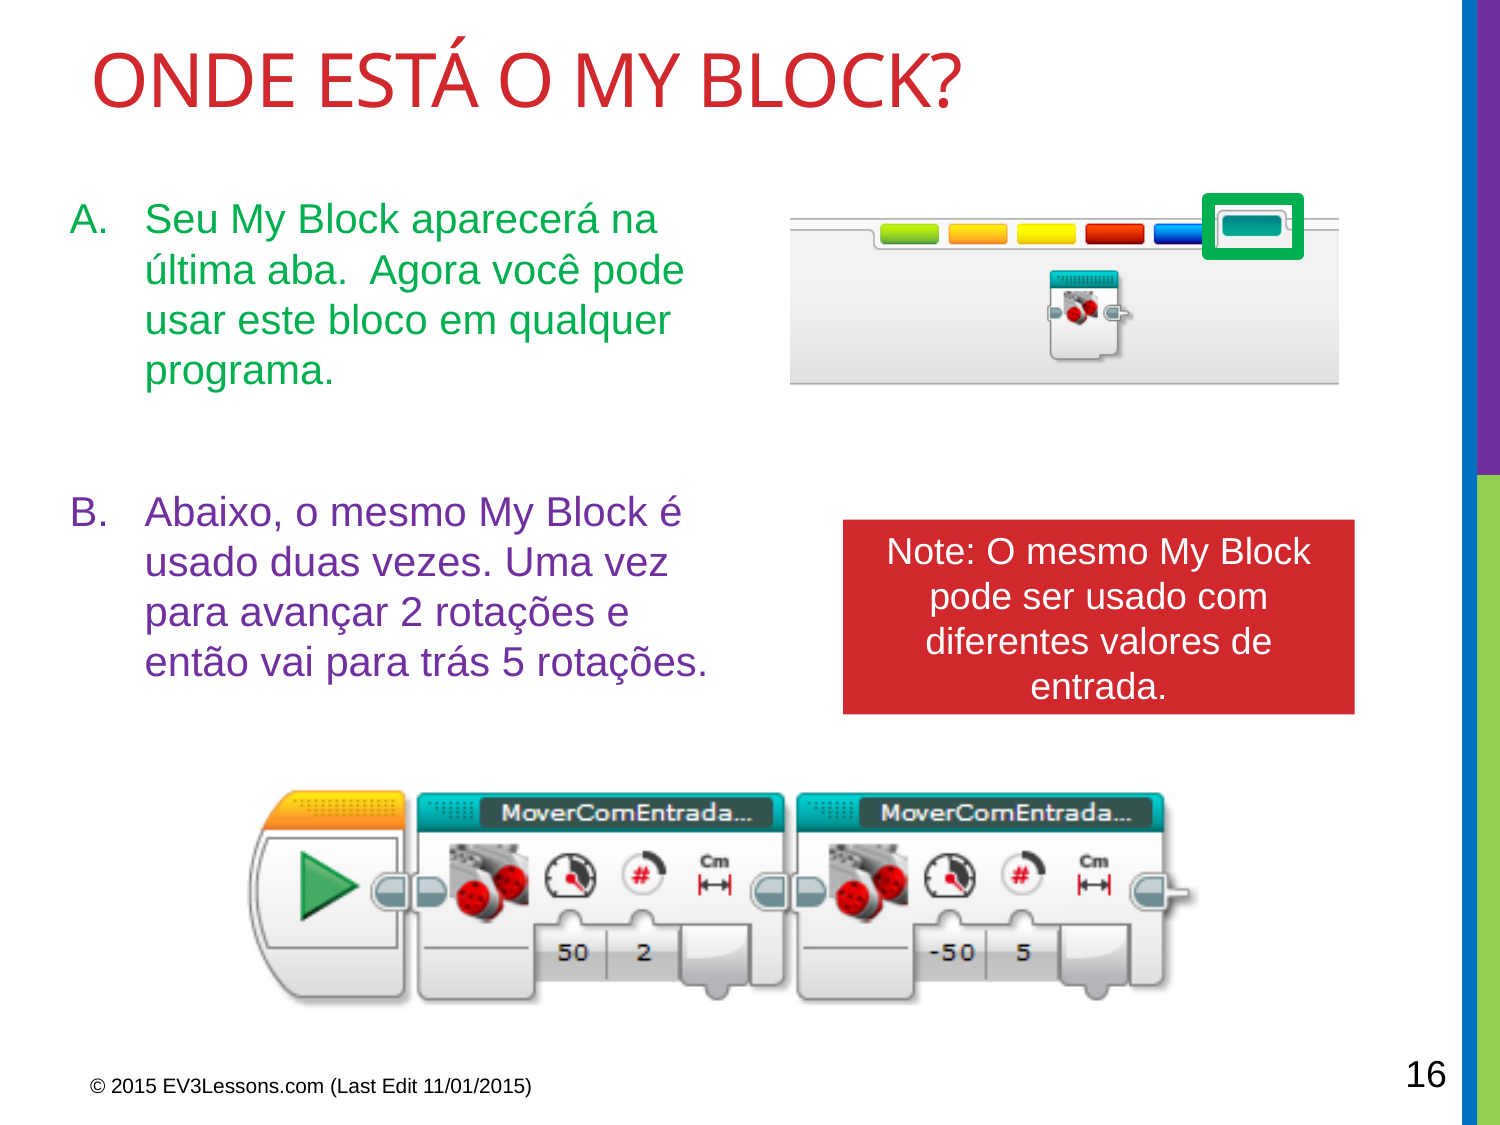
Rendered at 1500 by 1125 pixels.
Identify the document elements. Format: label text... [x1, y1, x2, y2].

text_box Note: O mesmo My Block pode ser usado com diferentes valores de entrada. [843, 519, 1355, 715]
slide_number 16 [1390, 1042, 1500, 1103]
title Onde está o My block? [75, 25, 1428, 250]
picture [242, 769, 1209, 1029]
footer © 2015 EV3Lessons.com (Last Edit 11/01/2015) [75, 1065, 638, 1112]
picture [789, 184, 1339, 387]
list Seu My Block aparecerá na última aba. Agora você pode usar este bloco em qualquer programa. Abaixo, o mesmo My Block é usado duas vezes. Uma vez para avançar 2 rotações e então vai para trás 5 rotações. [54, 184, 750, 1027]
